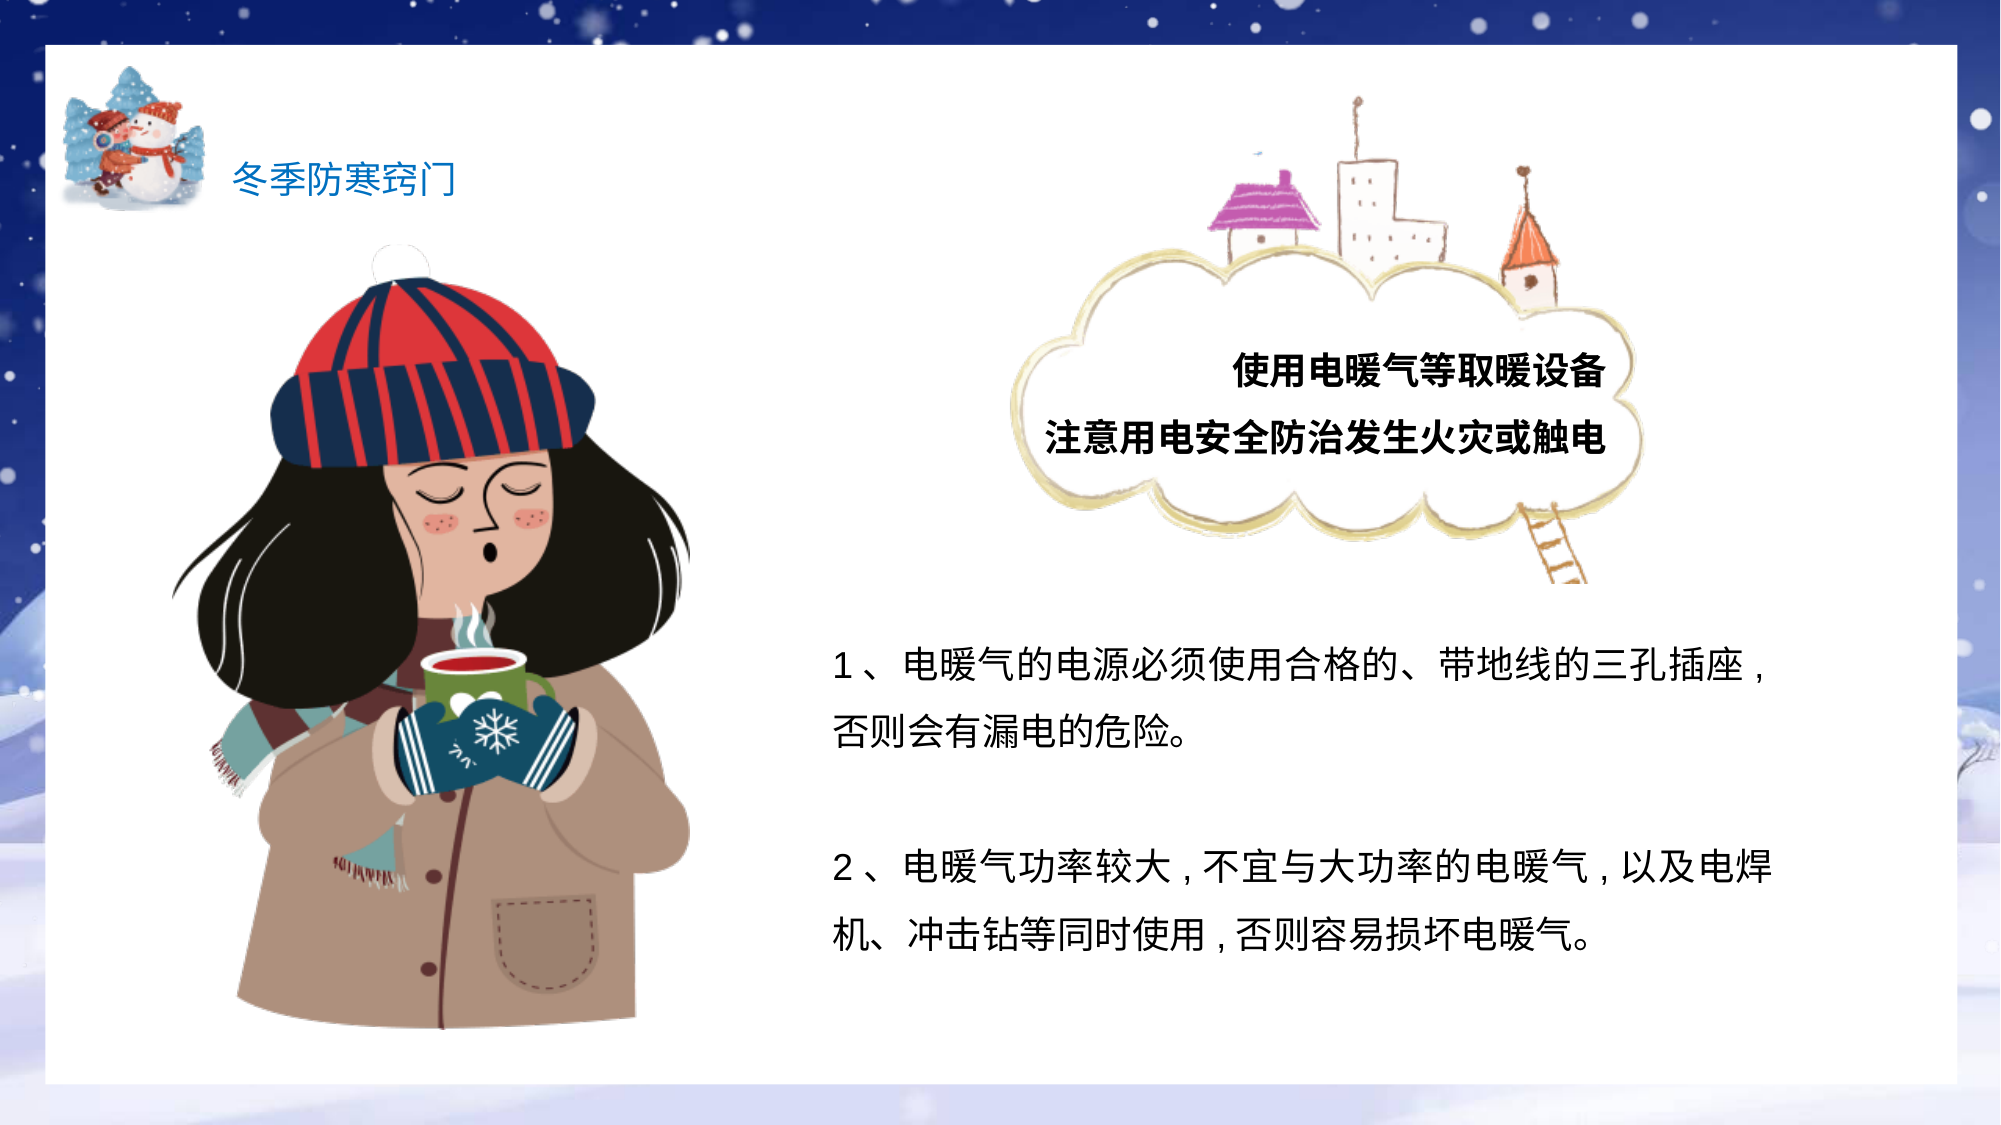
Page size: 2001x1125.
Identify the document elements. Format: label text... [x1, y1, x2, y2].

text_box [796, 80, 1677, 588]
text_box 冬季防寒窍门 [217, 135, 796, 209]
picture [0, 0, 2001, 1125]
text_box 1、电暖气的电源必须使用合格的、带地线的三孔插座,否则会有漏电的危险。 2、电暖气功率较大,不宜与大功率的电暖气,以及电焊机、冲击钻等同时使用,否则容易损坏电暖气。 [817, 610, 1789, 963]
